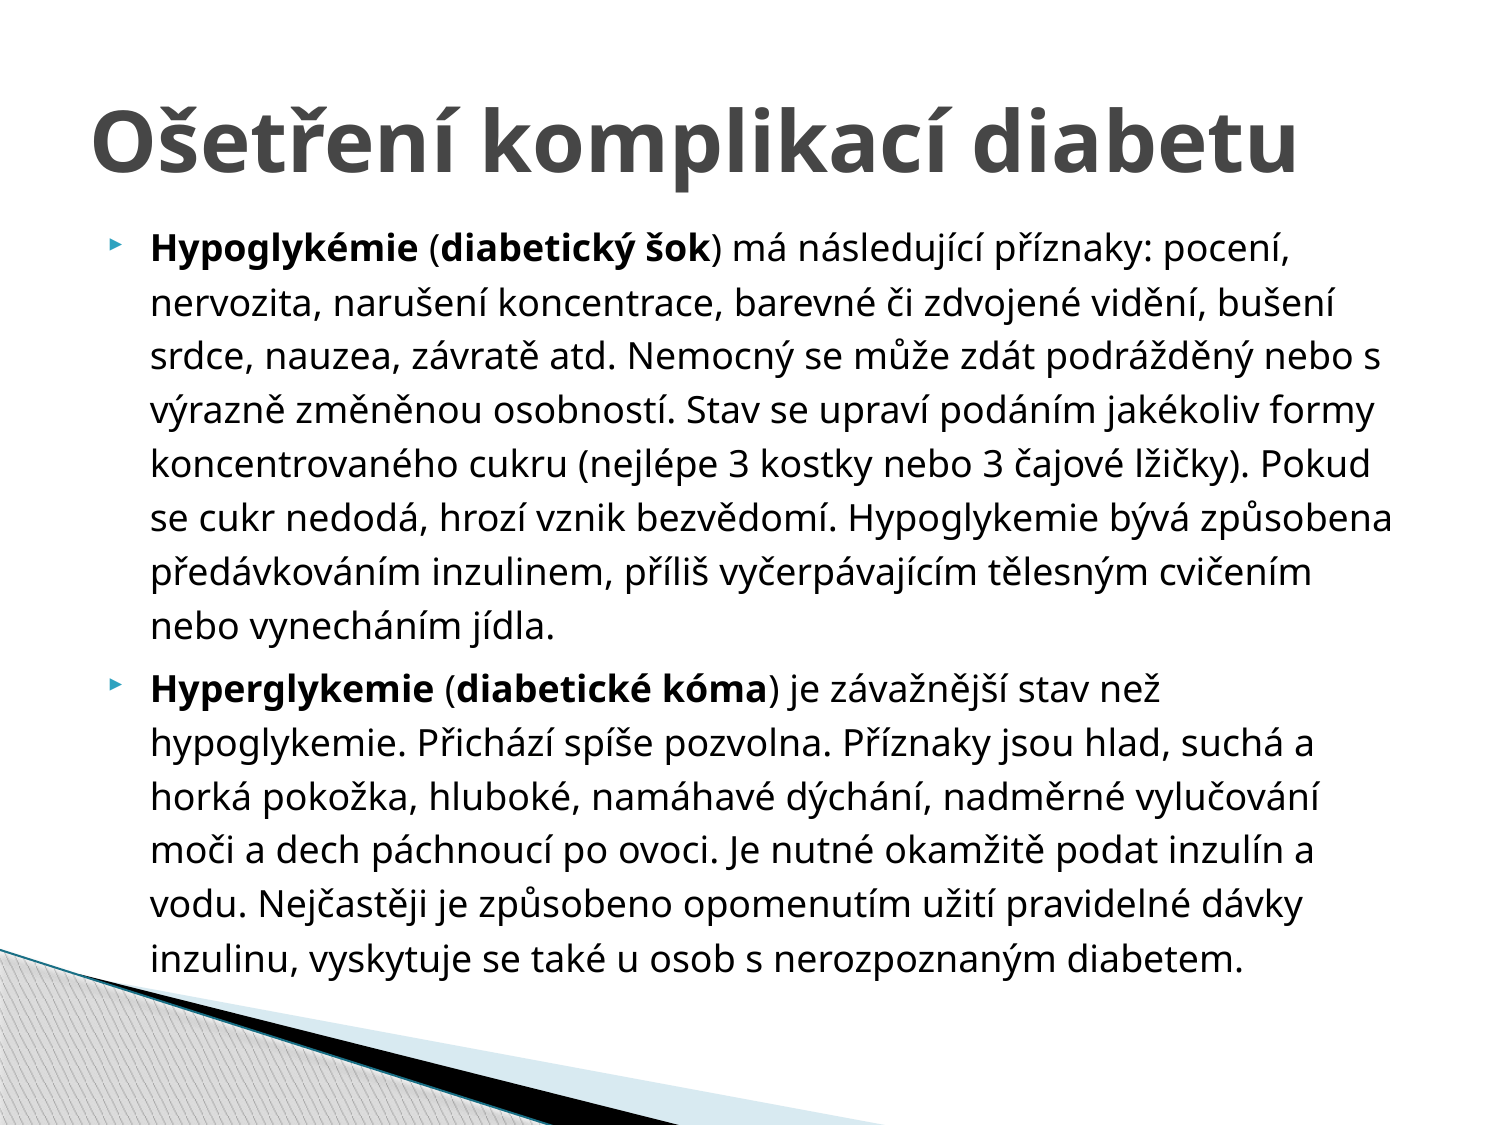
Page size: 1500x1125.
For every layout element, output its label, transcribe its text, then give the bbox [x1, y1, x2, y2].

list Hypoglykémie (diabetický šok) má následující příznaky: pocení, nervozita, narušení koncentrace, barevné či zdvojené vidění, bušení srdce, nauzea, závratě atd. Nemocný se může zdát podrážděný nebo s výrazně změněnou osobností. Stav se upraví podáním jakékoliv formy koncentrovaného cukru (nejlépe 3 kostky nebo 3 čajové lžičky). Pokud se cukr nedodá, hrozí vznik bezvědomí. Hypoglykemie bývá způsobena předávkováním inzulinem, příliš vyčerpávajícím tělesným cvičením nebo vynecháním jídla. Hyperglykemie (diabetické kóma) je závažnější stav než hypoglykemie. Přichází spíše pozvolna. Příznaky jsou hlad, suchá a horká pokožka, hluboké, namáhavé dýchání, nadměrné vylučování moči a dech páchnoucí po ovoci. Je nutné okamžitě podat inzulín a vodu. Nejčastěji je způsobeno opomenutím užití pravidelné dávky inzulinu, vyskytuje se také u osob s nerozpoznaným diabetem. [75, 208, 1425, 986]
title Ošetření komplikací diabetu [75, 45, 1425, 208]
